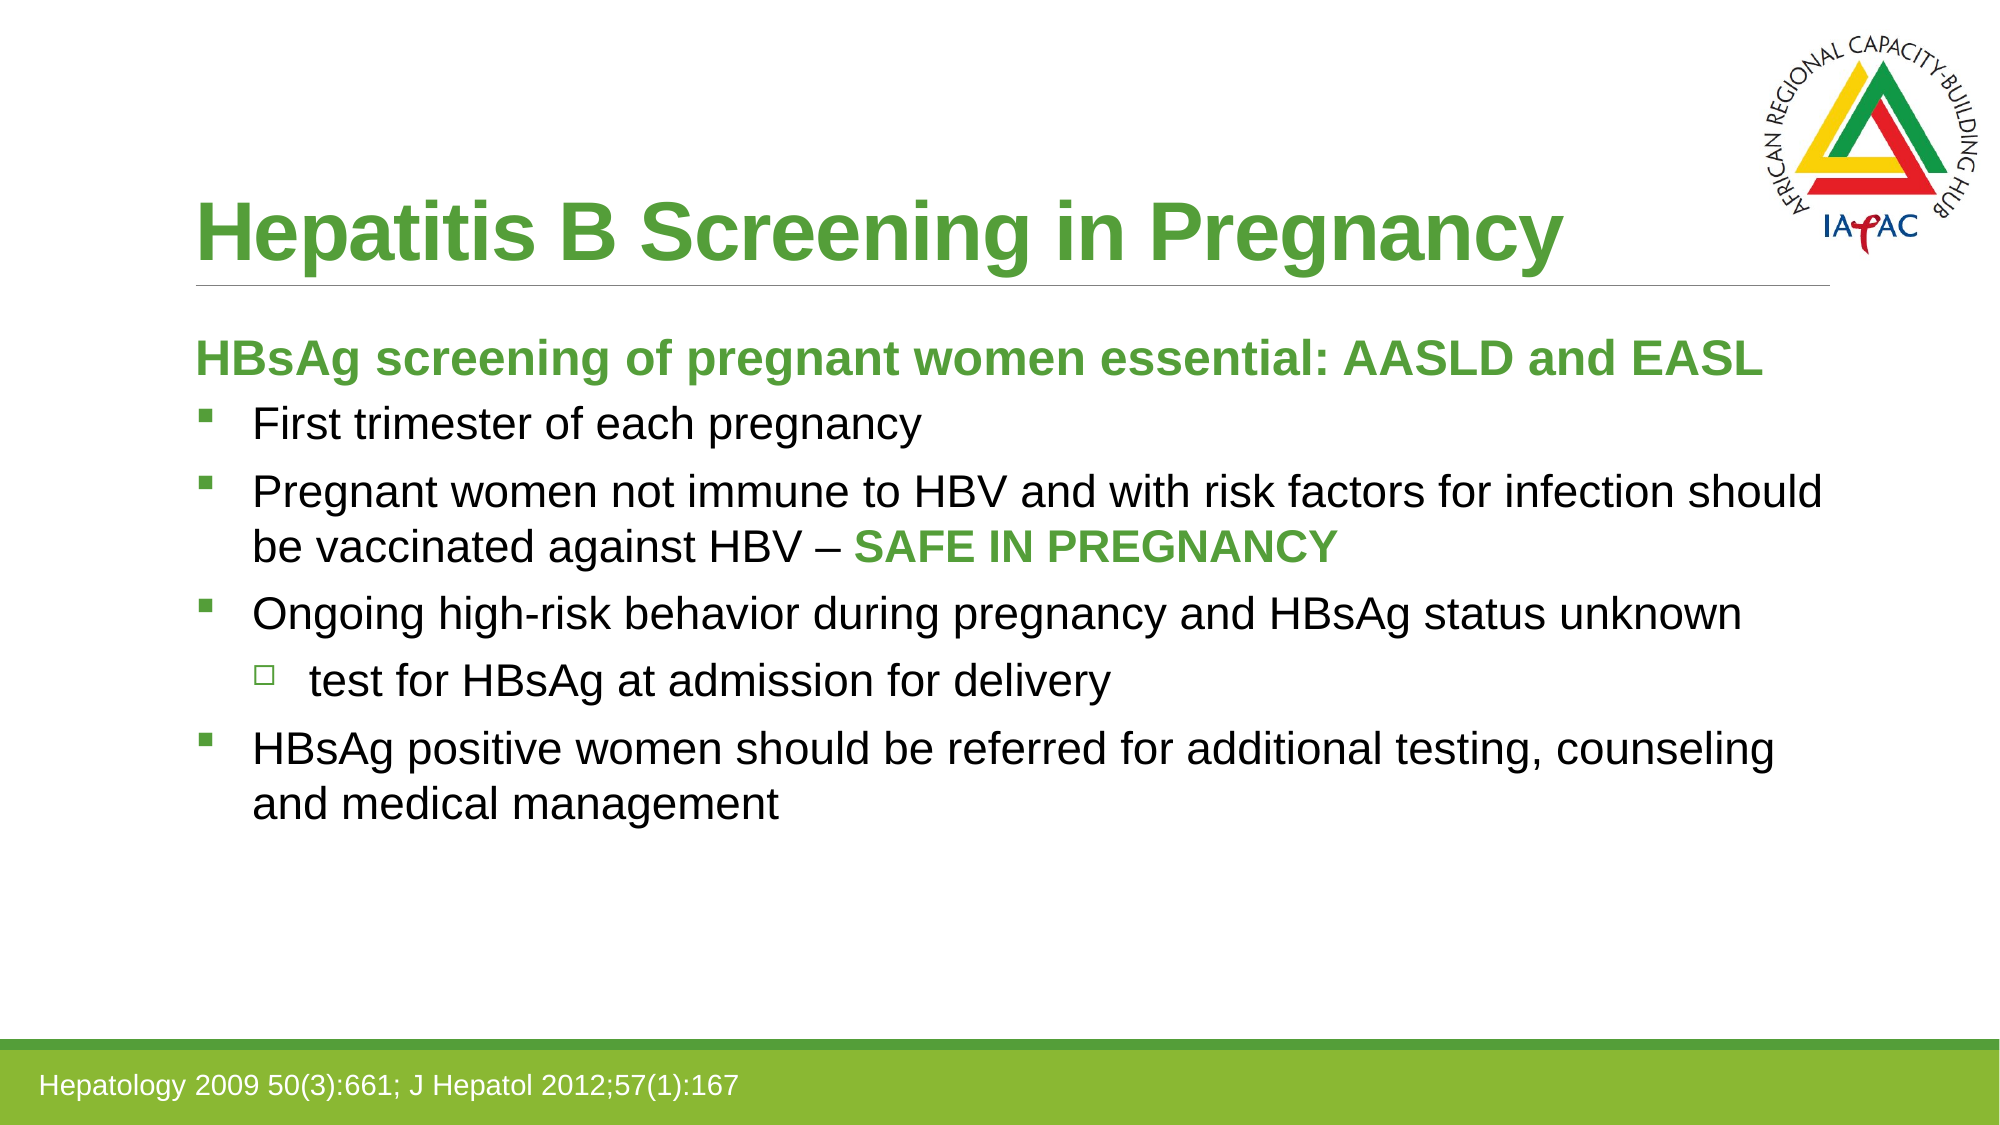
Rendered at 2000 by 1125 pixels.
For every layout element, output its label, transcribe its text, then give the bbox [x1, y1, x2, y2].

list HBsAg screening of pregnant women essential: AASLD and EASL First trimester of each pregnancy Pregnant women not immune to HBV and with risk factors for infection should be vaccinated against HBV – SAFE IN PREGNANCY Ongoing high-risk behavior during pregnancy and HBsAg status unknown test for HBsAg at admission for delivery HBsAg positive women should be referred for additional testing, counseling and medical management [195, 318, 1845, 1125]
picture [1749, 29, 1995, 268]
text_box Hepatology 2009 50(3):661; J Hepatol 2012;57(1):167 [23, 1058, 946, 1109]
title Hepatitis B Screening in Pregnancy [179, 46, 1830, 285]
